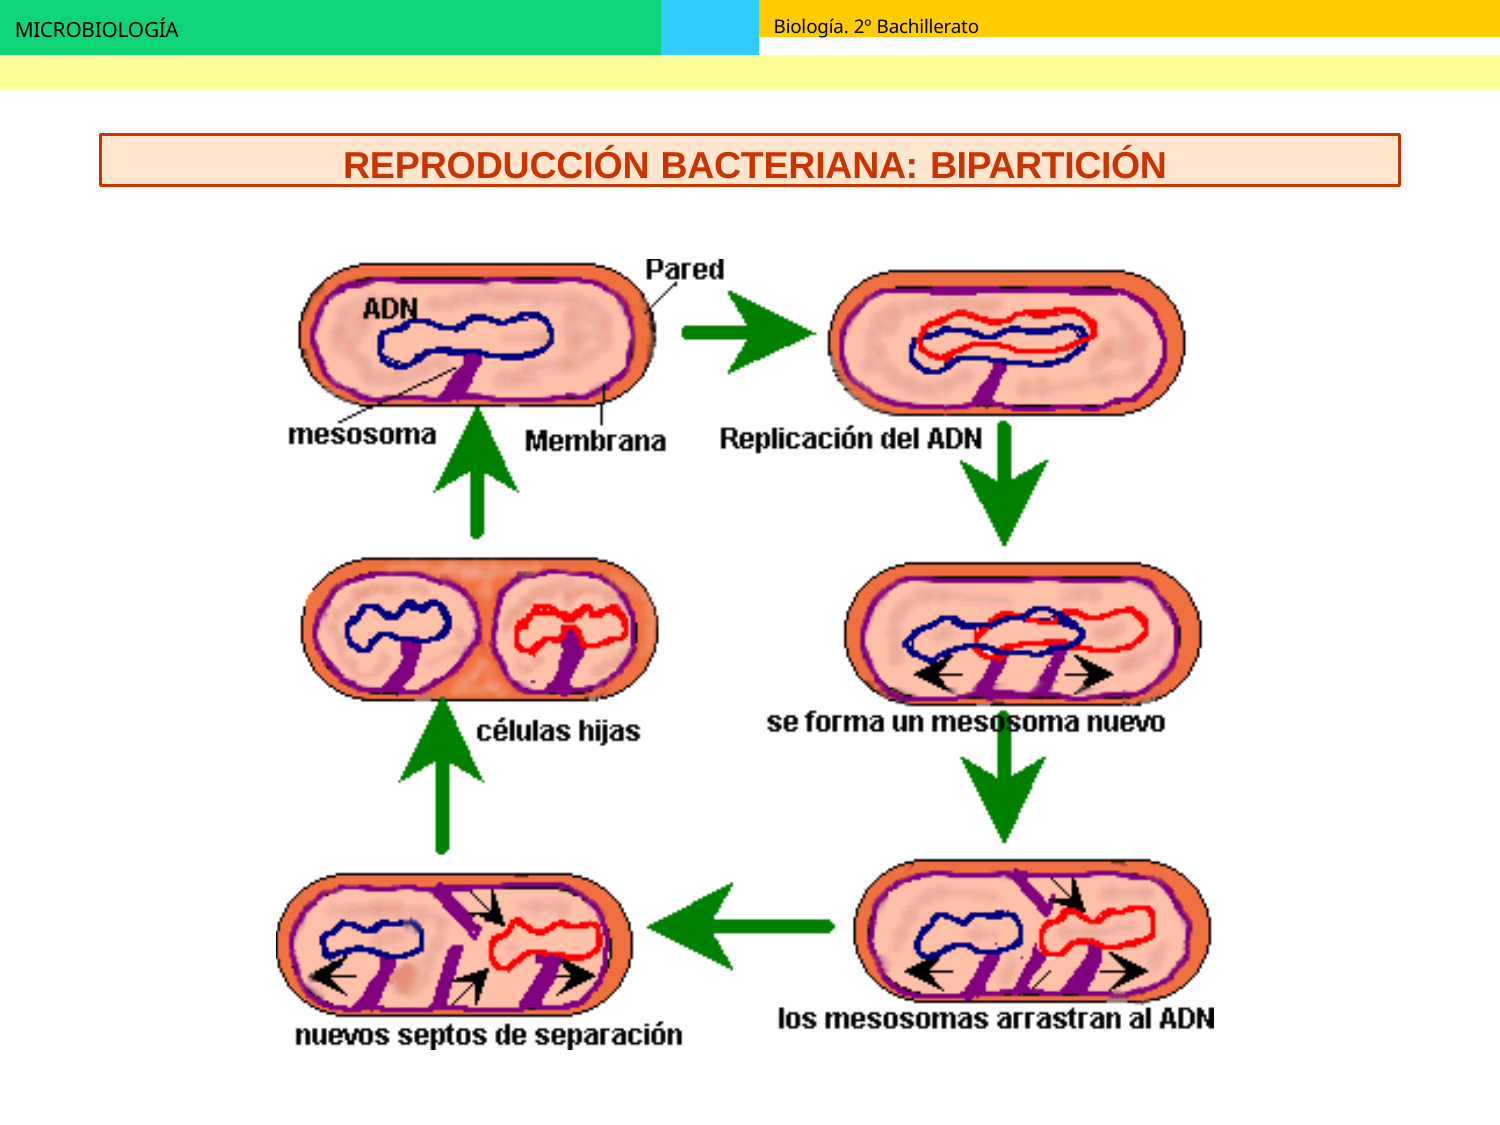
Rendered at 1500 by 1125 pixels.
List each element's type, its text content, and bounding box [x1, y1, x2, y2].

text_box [0, 0, 760, 56]
picture [276, 259, 1214, 1051]
text_box REPRODUCCIÓN BACTERIANA: BIPARTICIÓN [100, 134, 1400, 186]
text_box [0, 55, 1500, 91]
text_box Biología. 2º Bachillerato [760, 0, 1500, 38]
